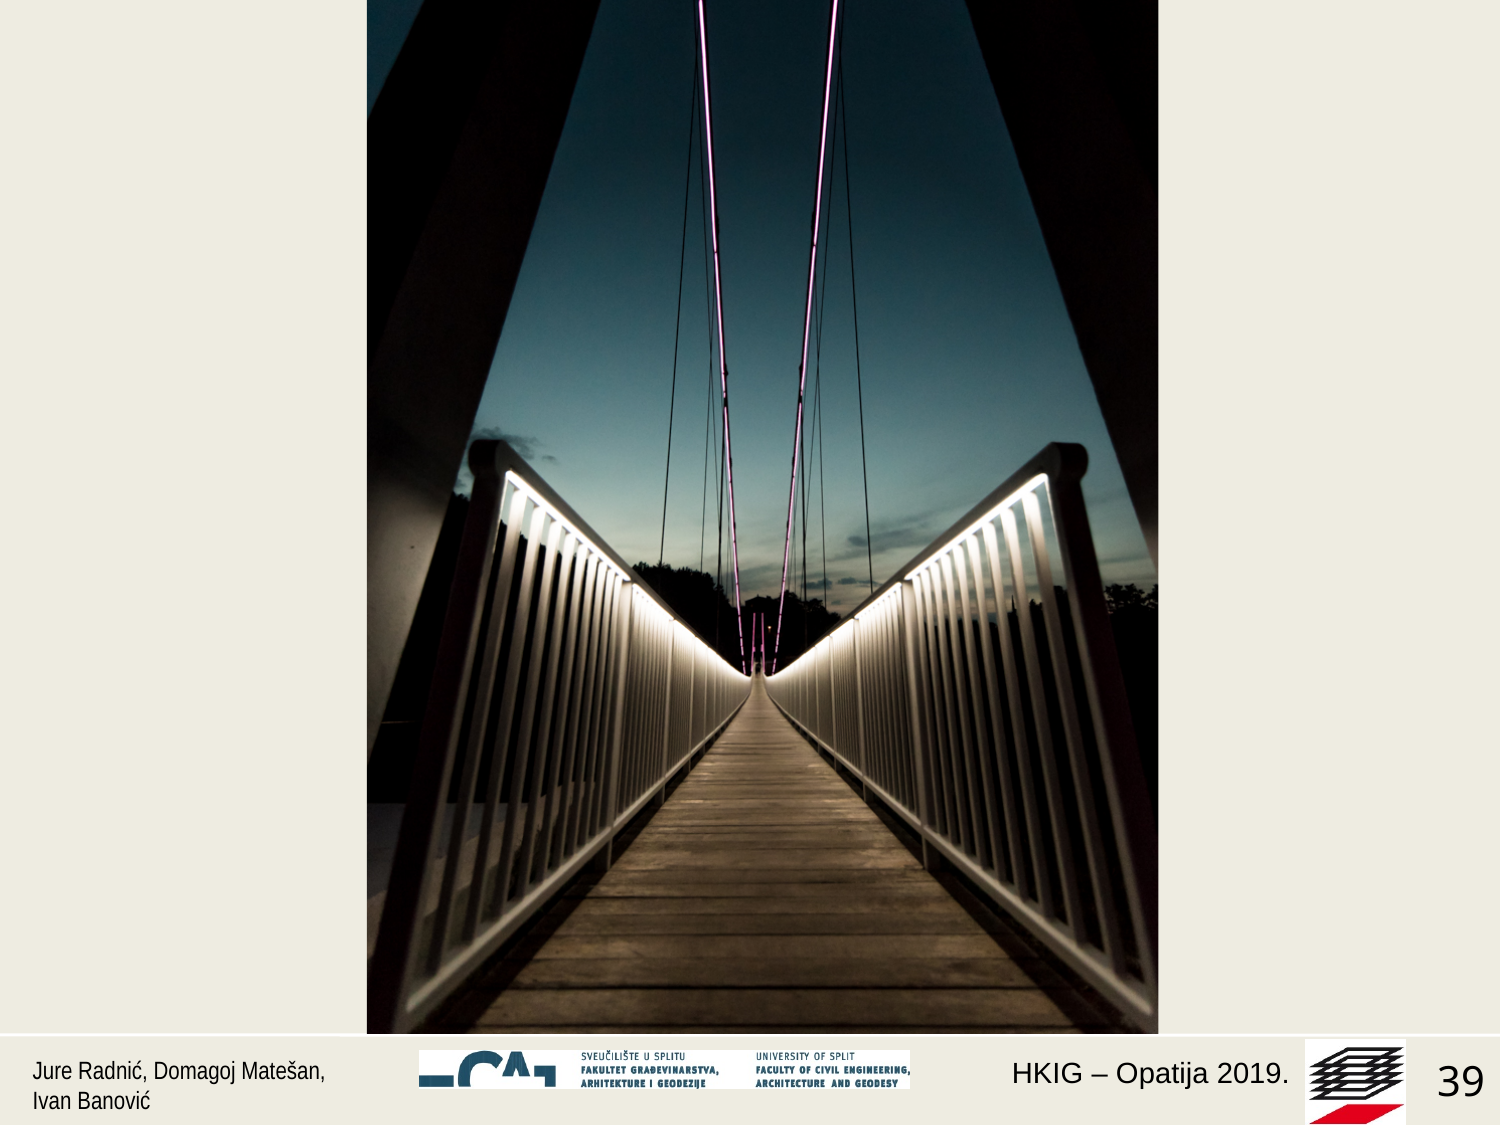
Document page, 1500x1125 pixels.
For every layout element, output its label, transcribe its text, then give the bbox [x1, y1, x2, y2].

slide_number 39 [1316, 1046, 1500, 1125]
picture [1305, 1039, 1406, 1125]
slide_number Jure Radnić, Domagoj Matešan, Ivan Banović [17, 1046, 343, 1125]
picture [366, 0, 1159, 1034]
picture [418, 1050, 910, 1090]
